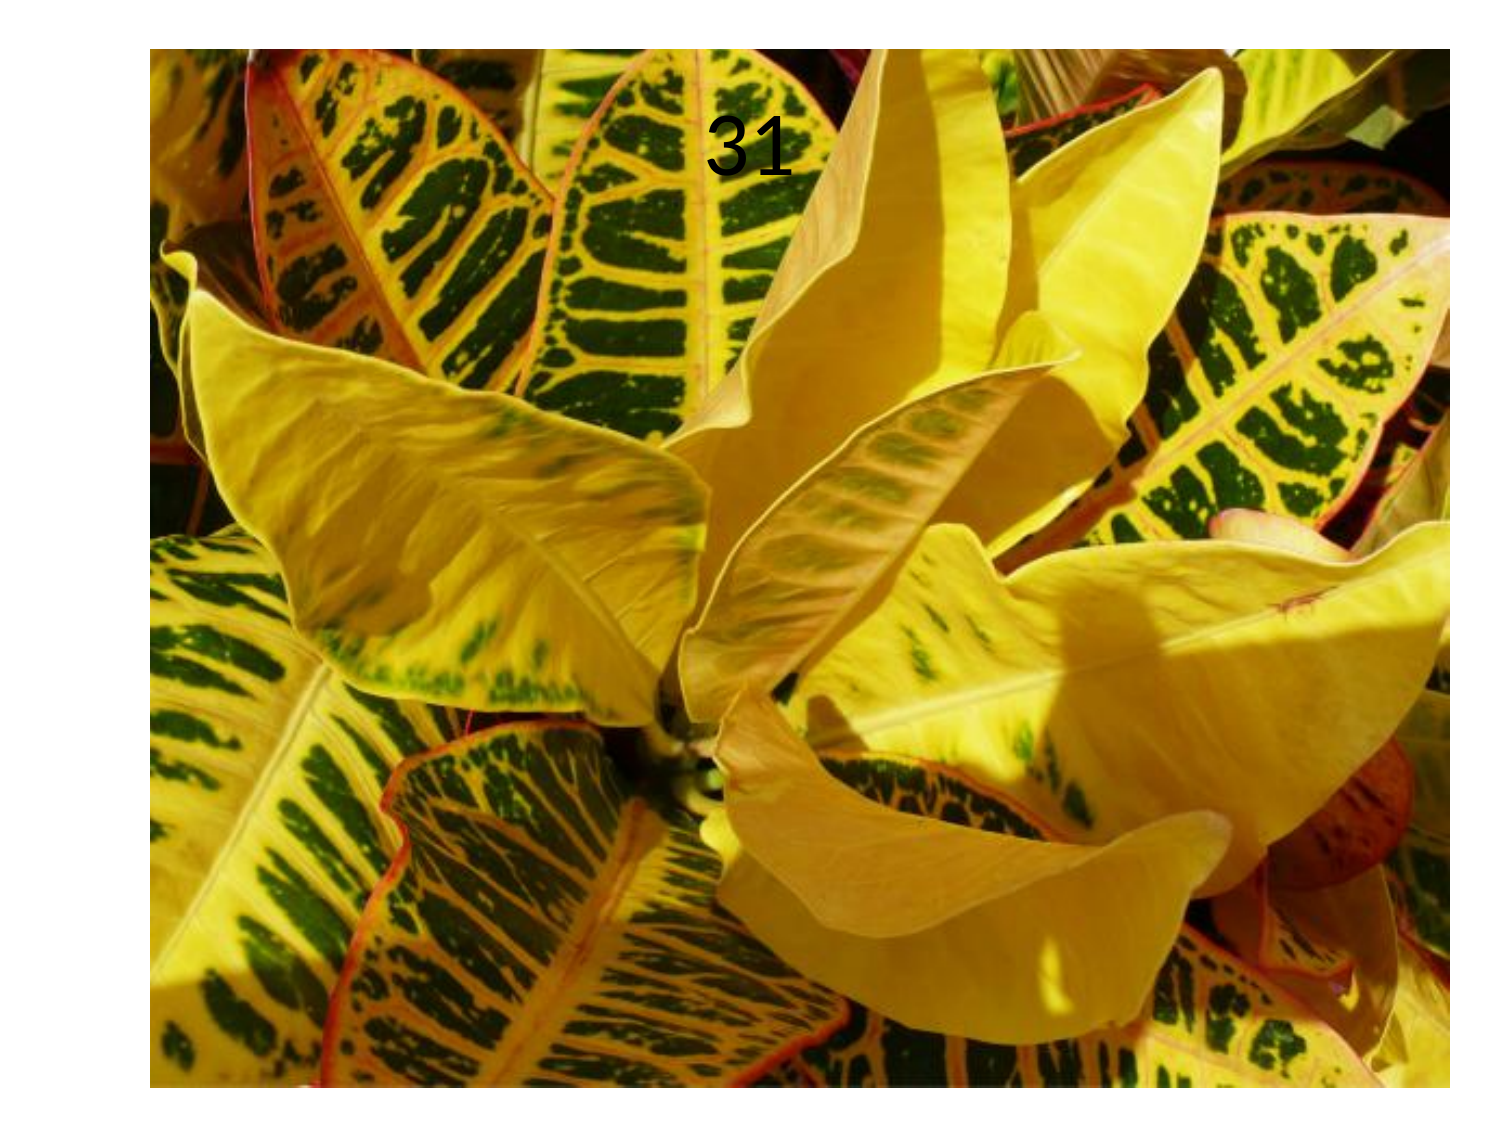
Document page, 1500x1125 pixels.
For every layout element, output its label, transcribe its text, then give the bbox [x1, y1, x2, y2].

title 31 [75, 45, 1425, 233]
picture [149, 49, 1451, 1089]
